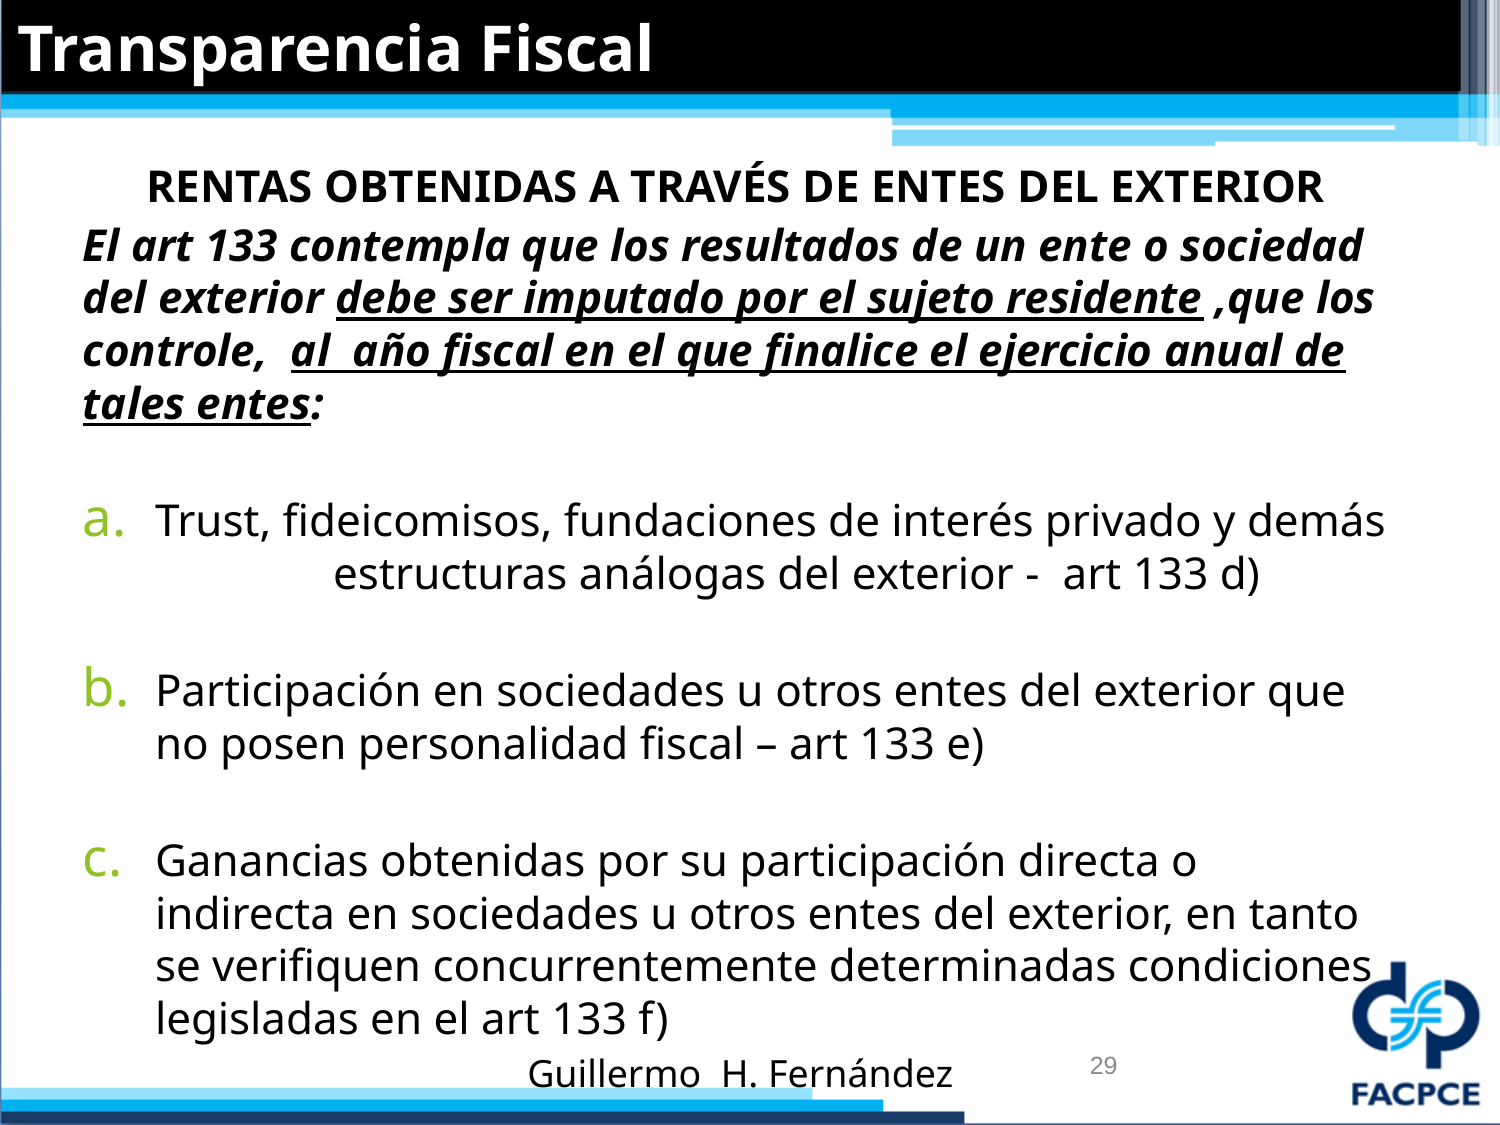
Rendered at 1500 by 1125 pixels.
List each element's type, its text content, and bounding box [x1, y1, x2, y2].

title Transparencia Fiscal [2, 0, 1461, 92]
footer Guillermo H. Fernández [512, 1042, 988, 1103]
slide_number 29 [1074, 1042, 1425, 1103]
subtitle RENTAS OBTENIDAS A TRAVÉS DE ENTES DEL EXTERIOR El art 133 contempla que los resultados de un ente o sociedad del exterior debe ser imputado por el sujeto residente ,que los controle, al año fiscal en el que finalice el ejercicio anual de tales entes: Trust, fideicomisos, fundaciones de interés privado y demás estructuras análogas del exterior - art 133 d) Participación en sociedades u otros entes del exterior que no posen personalidad fiscal – art 133 e) Ganancias obtenidas por su participación directa o indirecta en sociedades u otros entes del exterior, en tanto se verifiquen concurrentemente determinadas condiciones legisladas en el art 133 f) [46, 151, 1405, 1073]
picture [0, 0, 1500, 1125]
